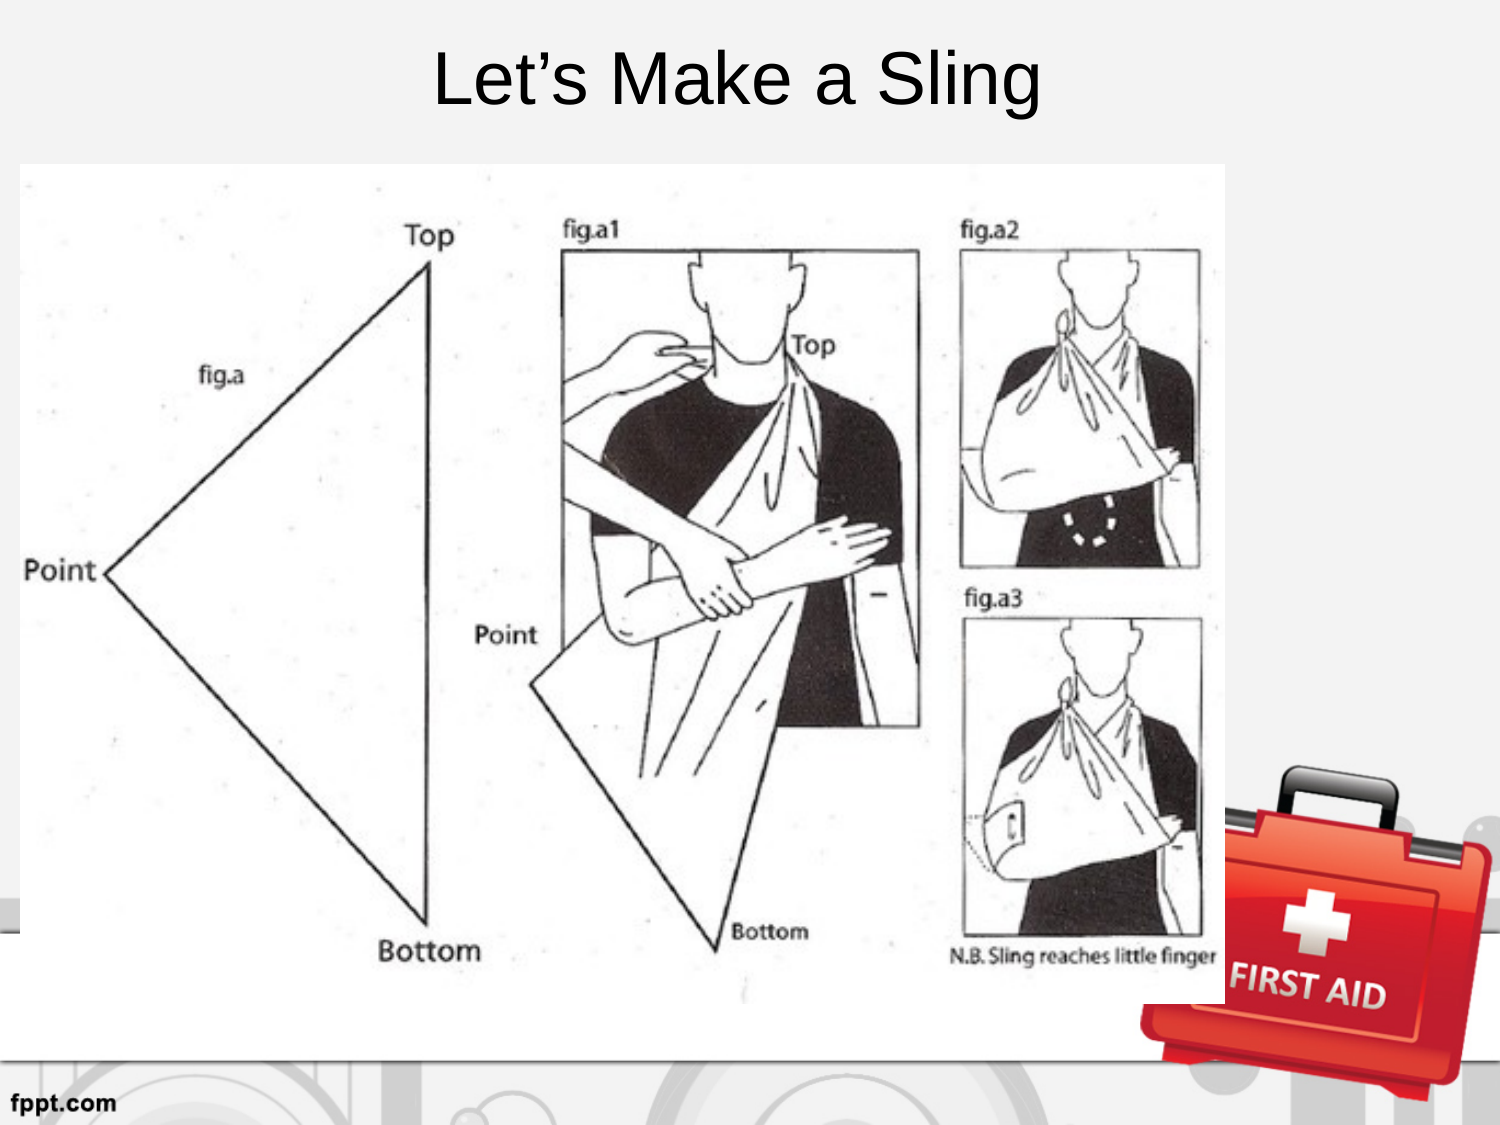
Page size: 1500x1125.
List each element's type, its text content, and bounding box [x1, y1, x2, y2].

picture [0, 0, 1500, 1125]
title Let’s Make a Sling [4, 0, 1471, 149]
text_box [19, 1004, 447, 1079]
